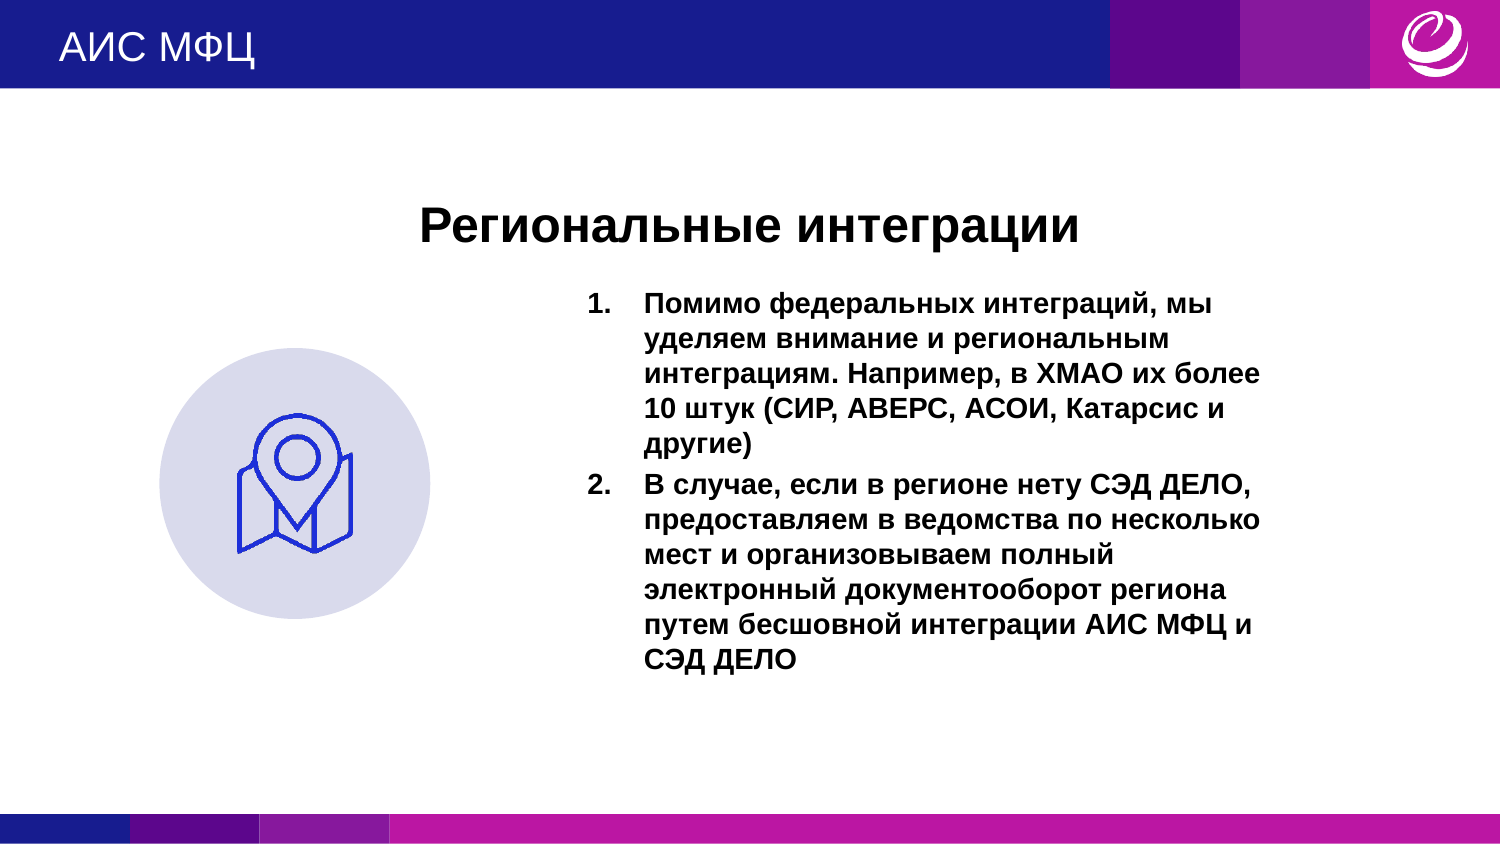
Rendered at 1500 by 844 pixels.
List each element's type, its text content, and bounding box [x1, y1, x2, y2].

text_box Помимо федеральных интеграций, мы уделяем внимание и региональным интеграциям. Например, в ХМАО их более 10 штук (СИР, АВЕРС, АСОИ, Катарсис и другие) В случае, если в регионе нету СЭД ДЕЛО, предоставляем в ведомства по несколько мест и организовываем полный электронный документооборот региона путем бесшовной интеграции АИС МФЦ и СЭД ДЕЛО [587, 284, 1288, 486]
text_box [0, 813, 1500, 844]
text_box [157, 345, 433, 622]
picture [236, 412, 353, 554]
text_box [0, 0, 1500, 89]
text_box Региональные интеграции [106, 184, 1394, 221]
